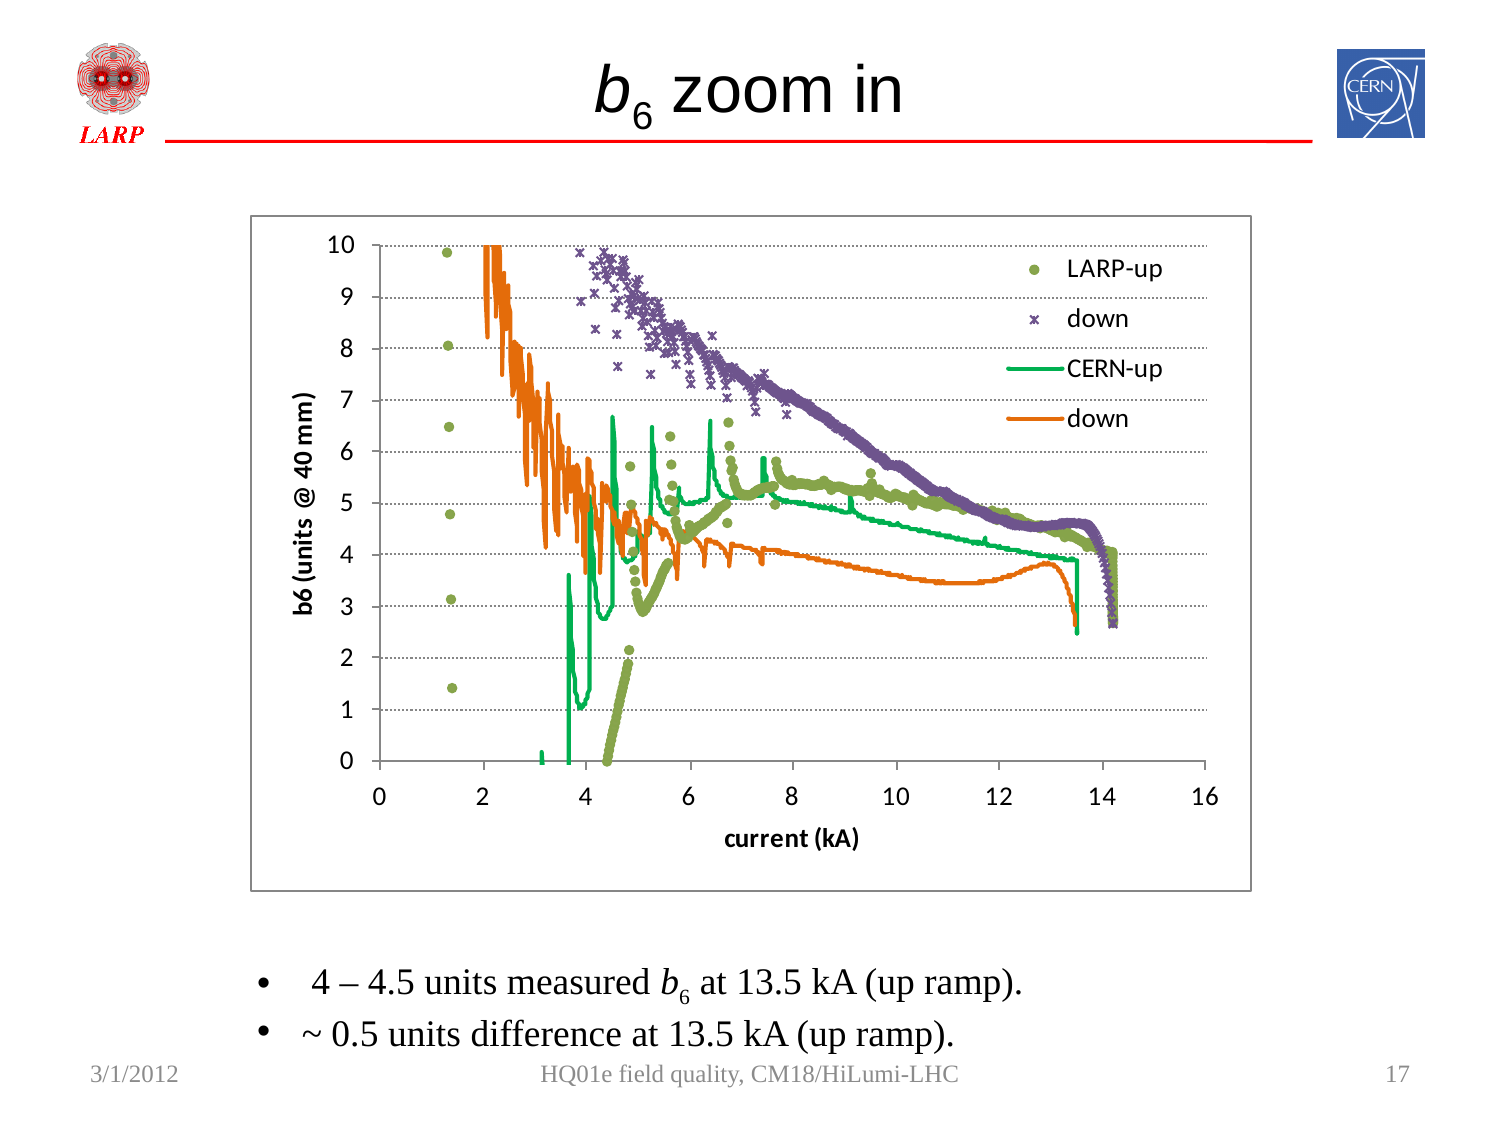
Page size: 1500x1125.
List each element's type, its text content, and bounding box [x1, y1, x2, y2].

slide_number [75, 1042, 425, 1103]
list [247, 212, 1253, 892]
title b6 zoom in [74, 44, 1426, 138]
footer HQ01e field quality, CM18/HiLumi-LHC [512, 1061, 988, 1103]
text_box 4 – 4.5 units measured b6 at 13.5 kA (up ramp). ~ 0.5 units difference at 13.5 kA (up ramp). [242, 949, 1039, 1061]
picture [75, 138, 150, 143]
slide_number 17 [1074, 1042, 1425, 1103]
